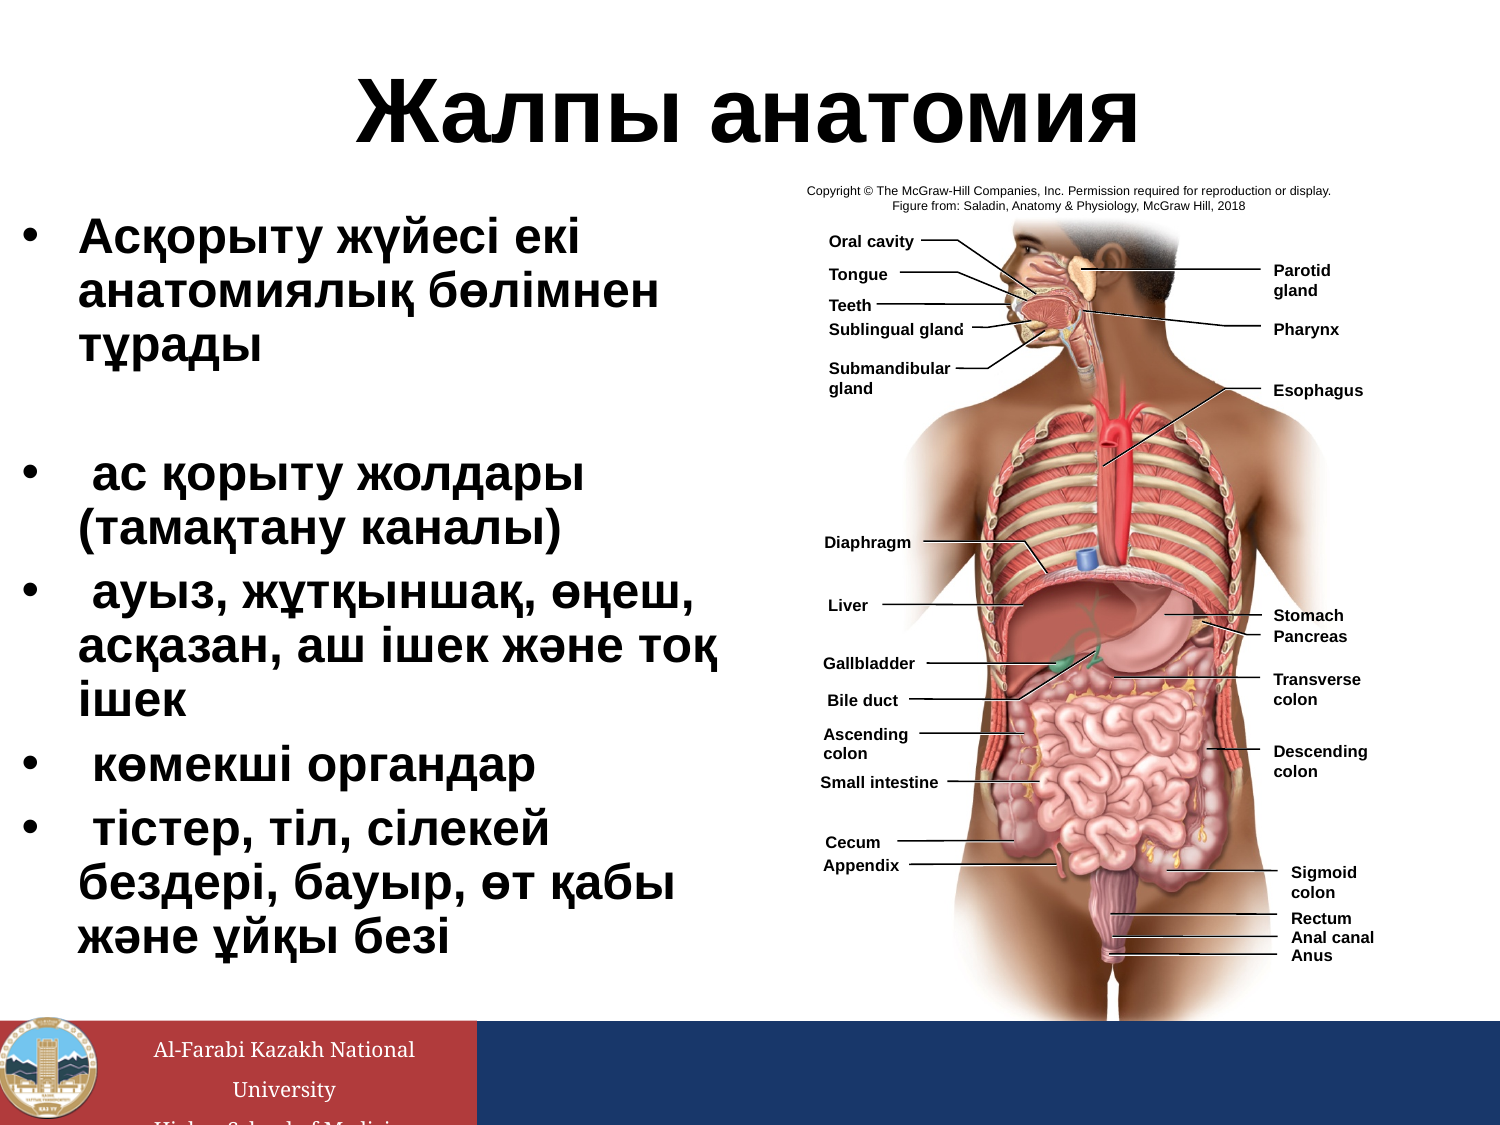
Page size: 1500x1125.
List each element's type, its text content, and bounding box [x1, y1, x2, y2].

text_box Anal canal [1339, 927, 1377, 948]
text_box Appendix [823, 854, 894, 875]
text_box Copyright © The McGraw-Hill Companies, Inc. Permission required for reproduction or display. Figure from: Saladin, Anatomy & Physiology, McGraw Hill, 2018 [791, 174, 1347, 220]
text_box Transverse colon [1339, 668, 1364, 709]
text_box Cecum [825, 831, 884, 852]
text_box Esophagus [1339, 379, 1366, 400]
text_box Pancreas [1339, 626, 1350, 647]
text_box Diaphragm [824, 531, 894, 552]
text_box Gallbladder [823, 653, 894, 674]
picture [899, 215, 1335, 1017]
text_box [0, 1017, 1500, 1125]
text_box Stomach [1339, 605, 1346, 626]
text_box Submandibular gland [828, 357, 894, 398]
text_box Oral cavity [828, 230, 894, 251]
text_box Teeth [828, 294, 874, 315]
text_box Bile duct [827, 690, 894, 711]
text_box Ascending colon [823, 723, 894, 764]
text_box Tongue [828, 263, 890, 284]
text_box Sigmoid colon [1339, 861, 1359, 902]
text_box Rectum [1339, 907, 1355, 927]
list Асқорыту жүйесі екі анатомиялық бөлімнен тұрады ас қорыту жолдары (тамақтану каналы) ауыз, жұтқыншақ, өңеш, асқазан, аш ішек және тоқ ішек көмекші органдар тістер, тіл, сілекей бездері, бауыр, өт қабы және ұйқы безі [14, 203, 732, 1015]
text_box Descending colon [1339, 740, 1370, 781]
title Жалпы анатомия [0, 12, 1500, 200]
text_box Sublingual gland [828, 318, 894, 339]
text_box Liver [828, 594, 870, 615]
text_box Small intestine [820, 771, 894, 792]
